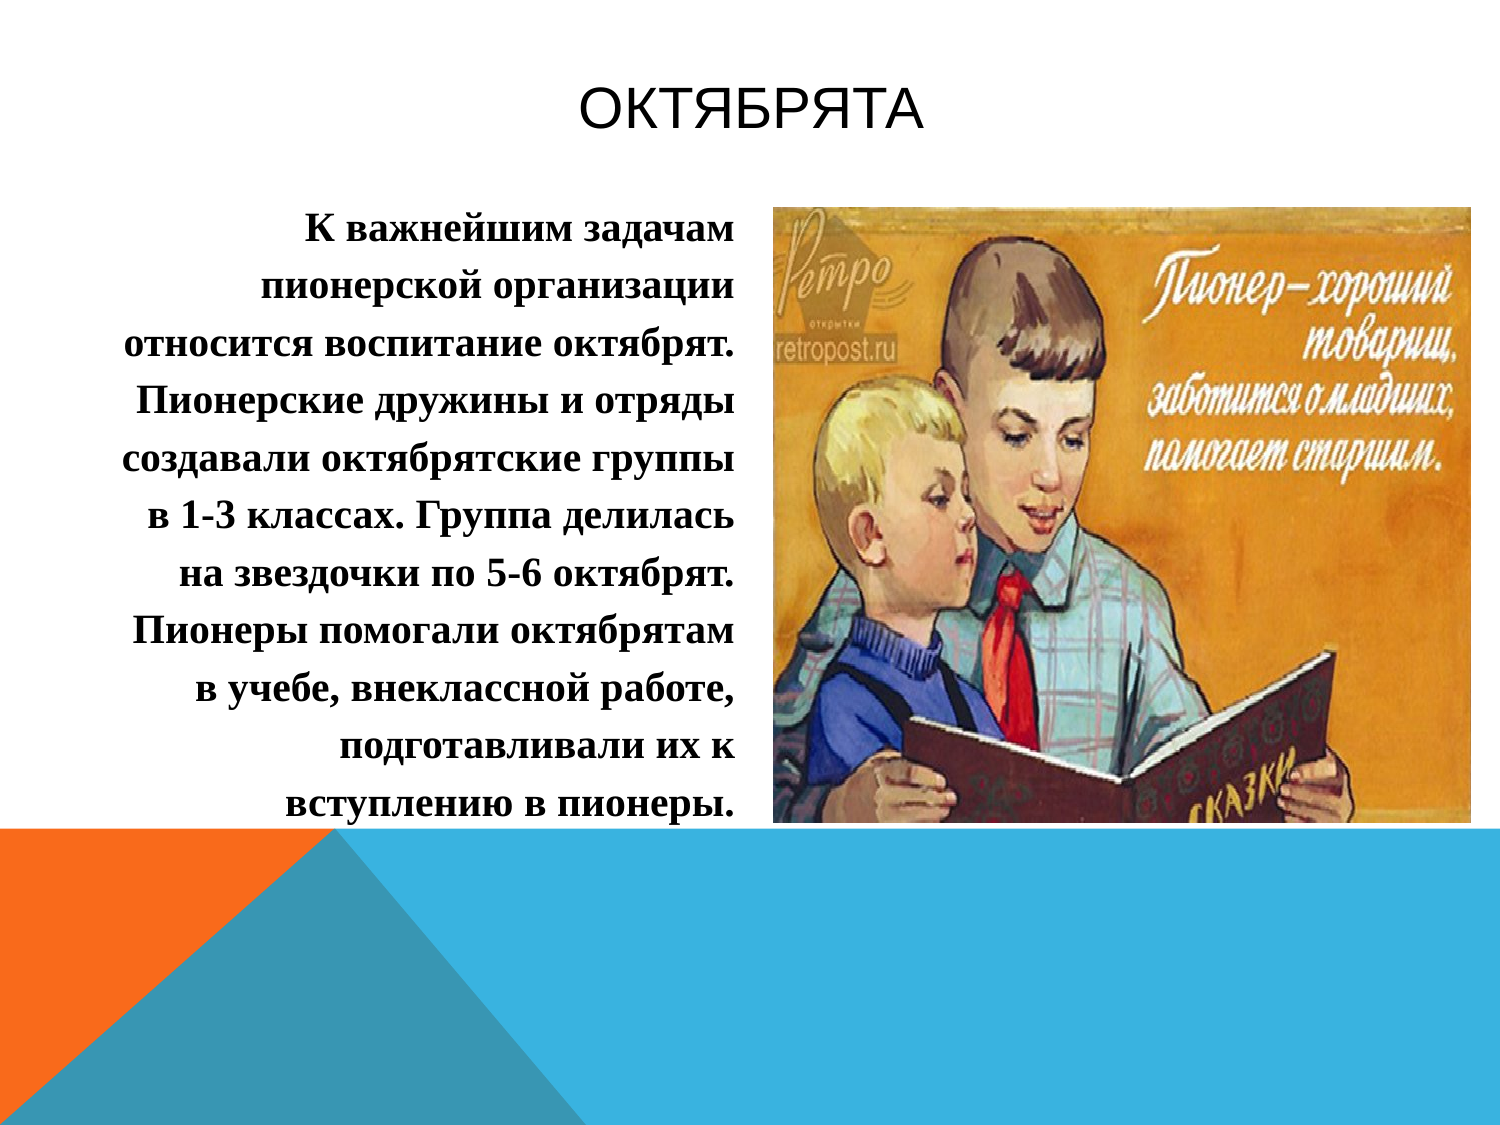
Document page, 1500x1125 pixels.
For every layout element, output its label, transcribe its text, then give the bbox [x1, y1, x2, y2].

list К важнейшим задачам пионерской организации относится воспитание октябрят. Пионерские дружины и отряды создавали октябрятские группы в 1-3 классах. Группа делилась на звездочки по 5-6 октябрят. Пионеры помогали октябрятам в учебе, внеклассной работе, подготавливали их к вступлению в пионеры. [64, 184, 751, 1048]
title Октябрята [134, 59, 1369, 150]
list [773, 207, 1471, 823]
